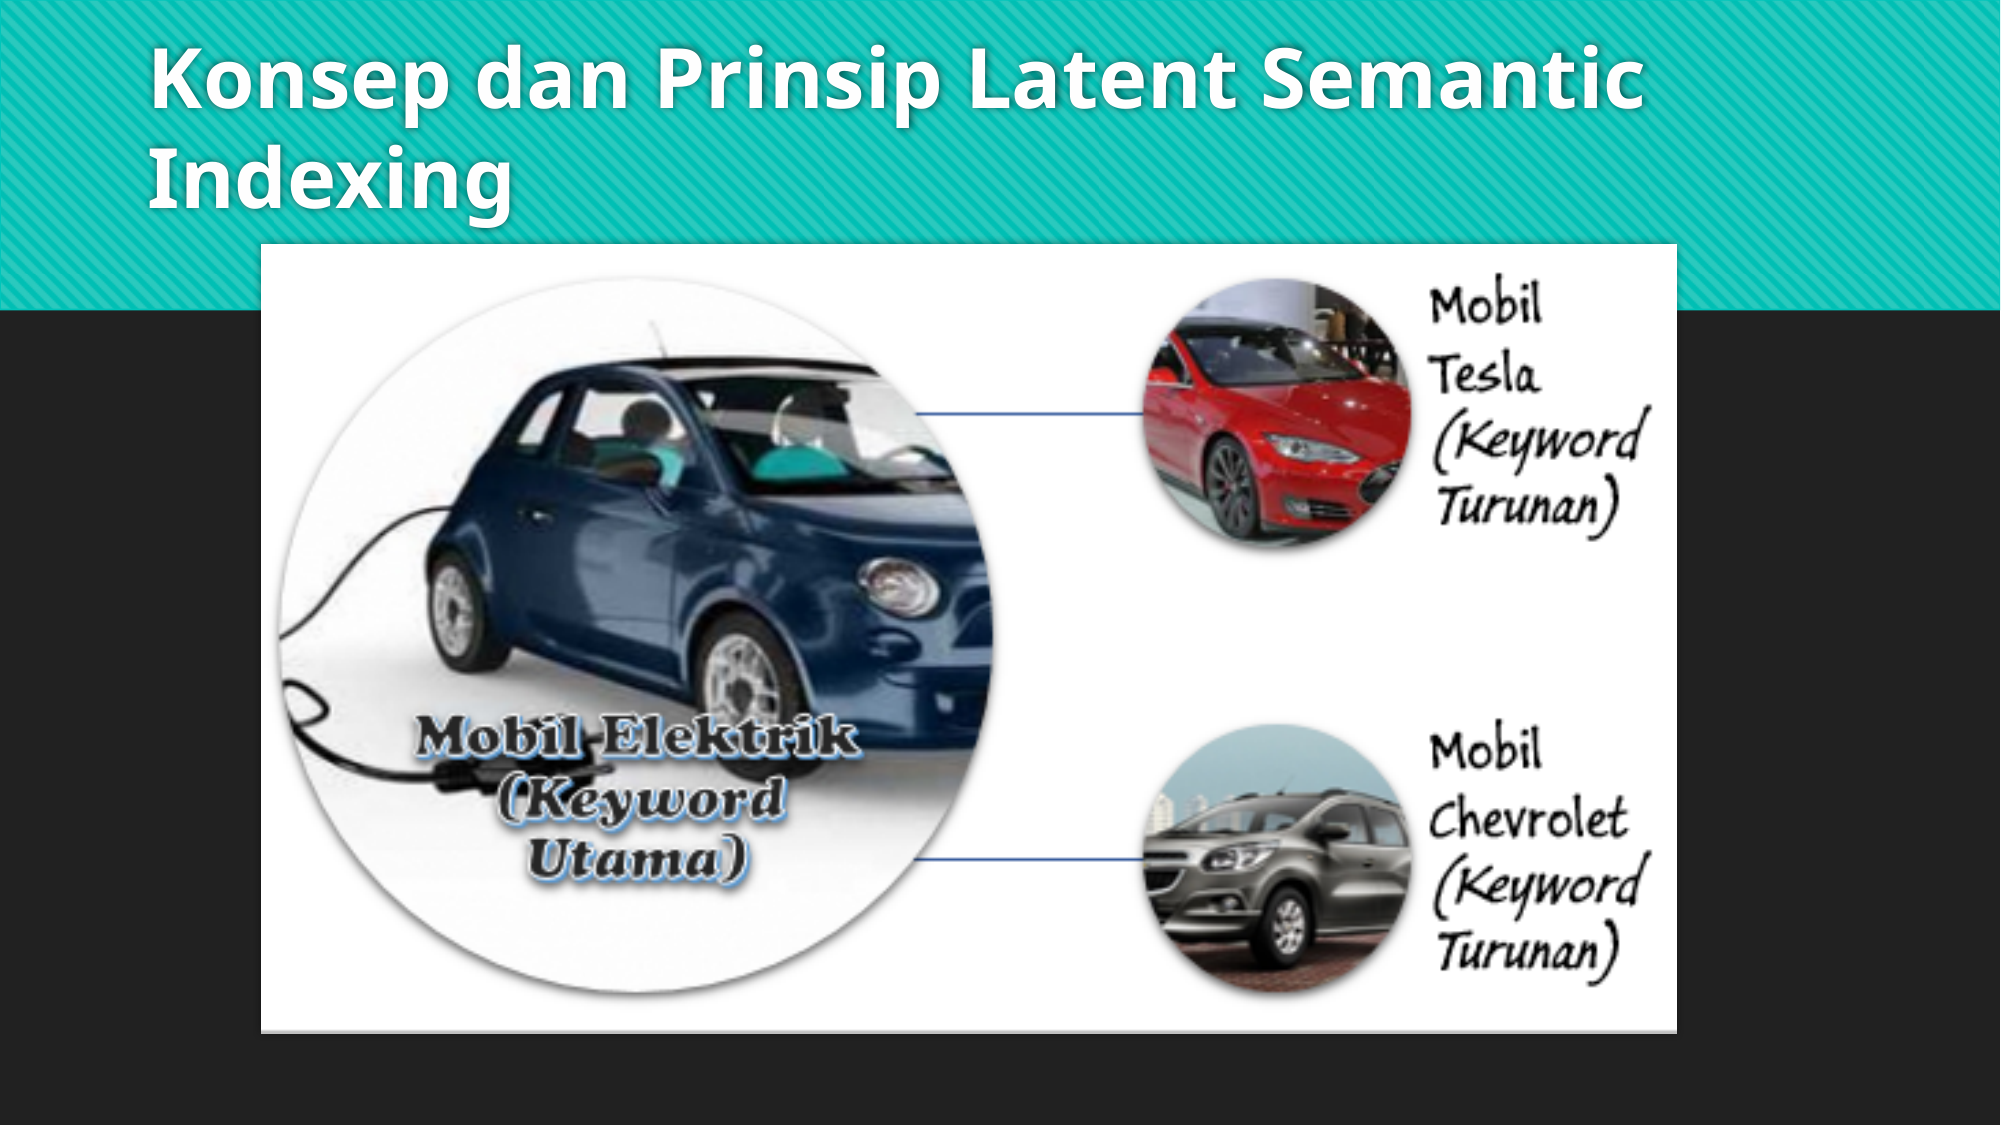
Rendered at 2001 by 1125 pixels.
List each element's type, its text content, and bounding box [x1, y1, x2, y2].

title Konsep dan Prinsip Latent Semantic Indexing [132, 73, 1868, 233]
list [261, 244, 1678, 1035]
